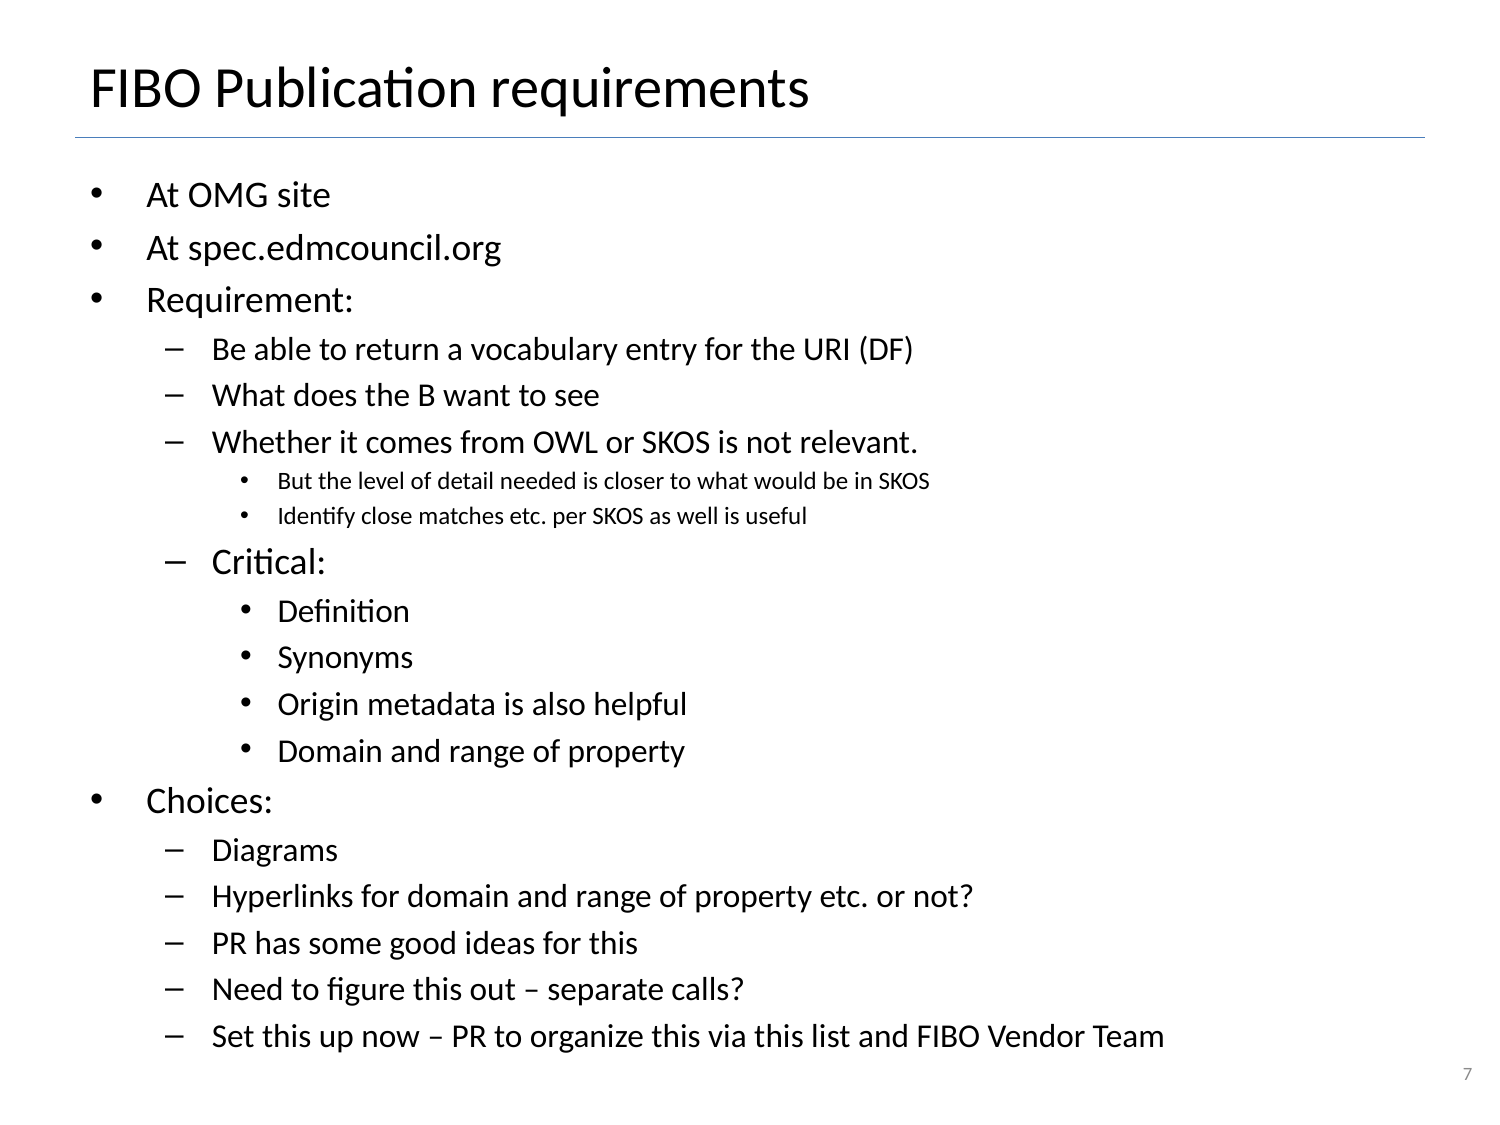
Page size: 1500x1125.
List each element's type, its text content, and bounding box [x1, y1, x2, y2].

list At OMG site At spec.edmcouncil.org Requirement: Be able to return a vocabulary entry for the URI (DF) What does the B want to see Whether it comes from OWL or SKOS is not relevant. But the level of detail needed is closer to what would be in SKOS Identify close matches etc. per SKOS as well is useful Critical: Definition Synonyms Origin metadata is also helpful Domain and range of property Choices: Diagrams Hyperlinks for domain and range of property etc. or not? PR has some good ideas for this Need to figure this out – separate calls? Set this up now – PR to organize this via this list and FIBO Vendor Team [74, 162, 1426, 1101]
title FIBO Publication requirements [74, 37, 1426, 131]
slide_number 7 [1425, 1042, 1488, 1103]
